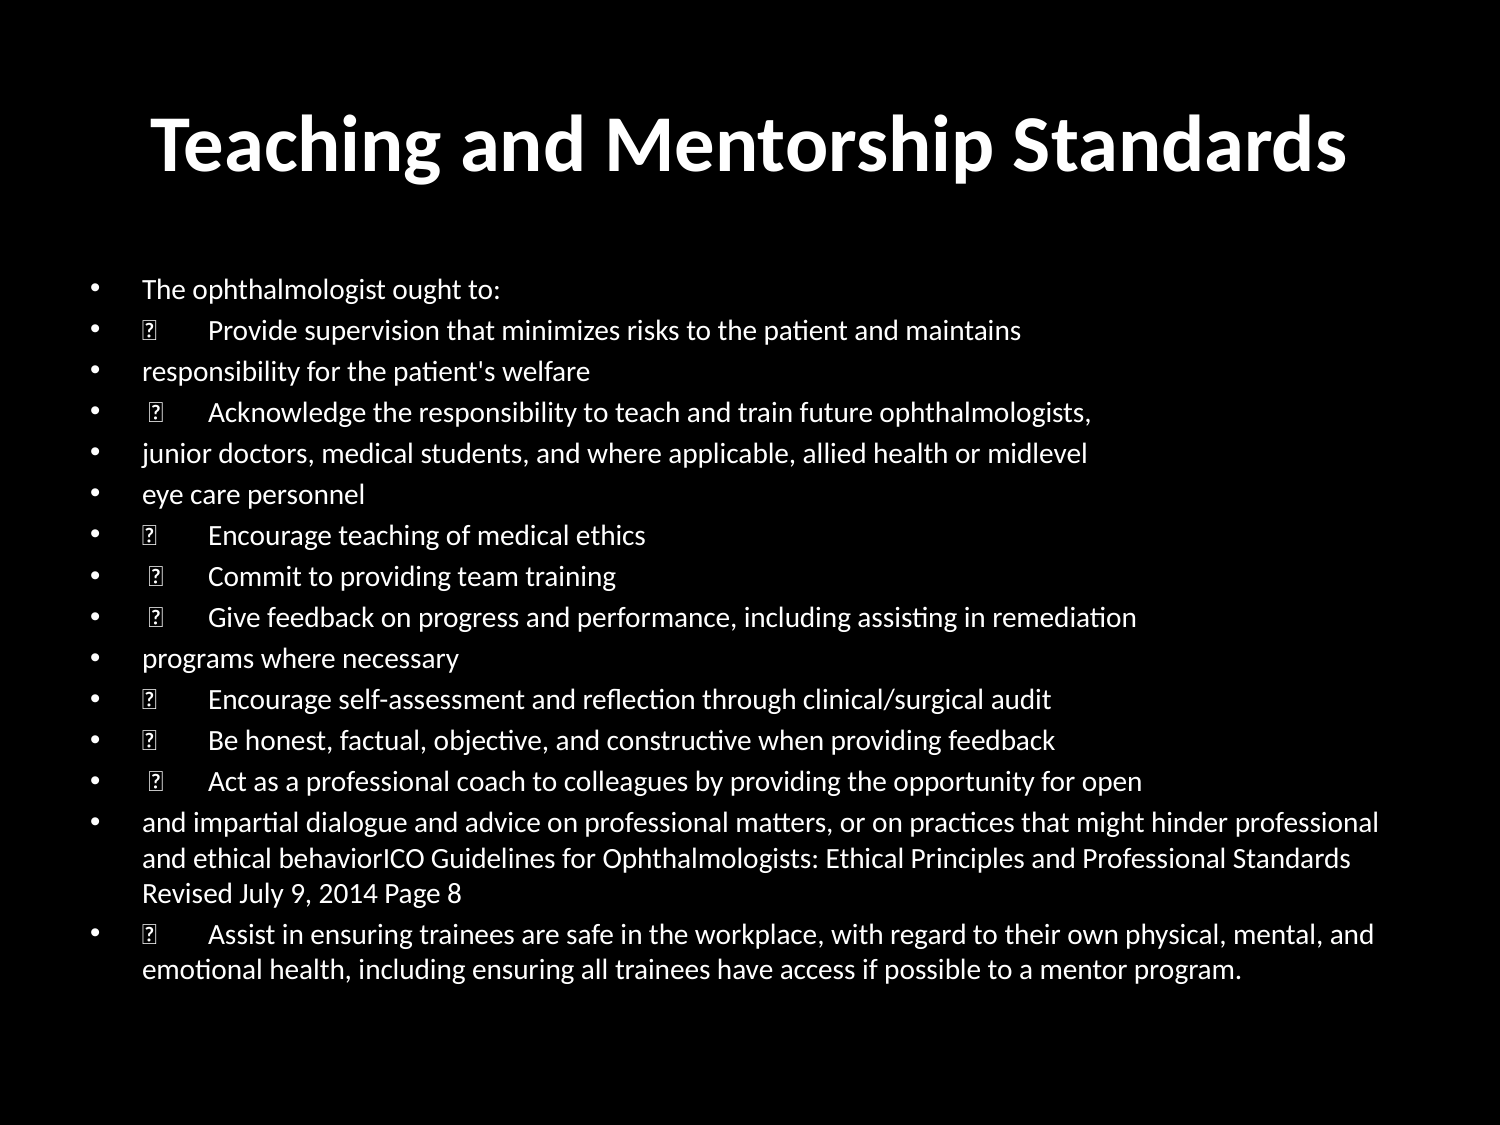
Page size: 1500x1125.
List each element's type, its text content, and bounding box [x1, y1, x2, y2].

list The ophthalmologist ought to:  Provide supervision that minimizes risks to the patient and maintains responsibility for the patient's welfare  Acknowledge the responsibility to teach and train future ophthalmologists, junior doctors, medical students, and where applicable, allied health or midlevel eye care personnel  Encourage teaching of medical ethics  Commit to providing team training  Give feedback on progress and performance, including assisting in remediation programs where necessary  Encourage self-assessment and reflection through clinical/surgical audit  Be honest, factual, objective, and constructive when providing feedback  Act as a professional coach to colleagues by providing the opportunity for open and impartial dialogue and advice on professional matters, or on practices that might hinder professional and ethical behaviorICO Guidelines for Ophthalmologists: Ethical Principles and Professional Standards Revised July 9, 2014 Page 8  Assist in ensuring trainees are safe in the workplace, with regard to their own physical, mental, and emotional health, including ensuring all trainees have access if possible to a mentor program. [75, 262, 1425, 1005]
title Teaching and Mentorship Standards [75, 45, 1425, 233]
